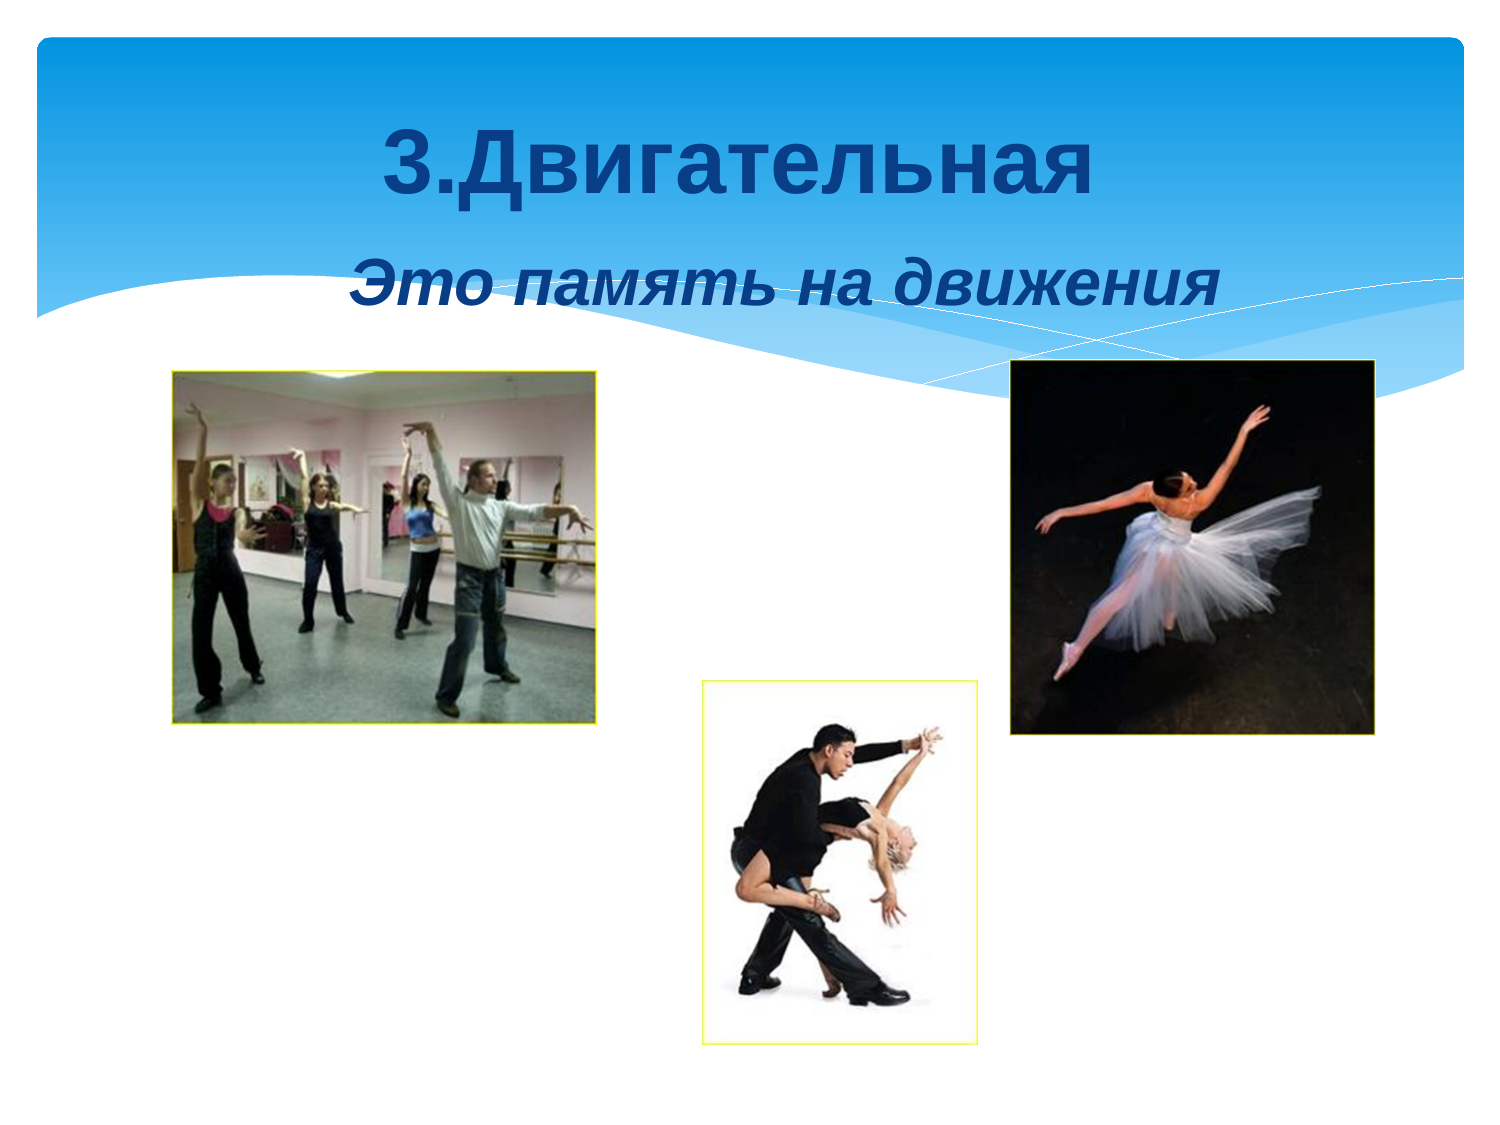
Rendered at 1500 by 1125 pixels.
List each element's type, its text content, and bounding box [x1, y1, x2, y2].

picture [702, 680, 978, 1045]
picture [1009, 359, 1377, 736]
list Это память на движения [183, 231, 1388, 421]
title 3.Двигательная [64, 54, 1415, 261]
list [170, 370, 598, 725]
